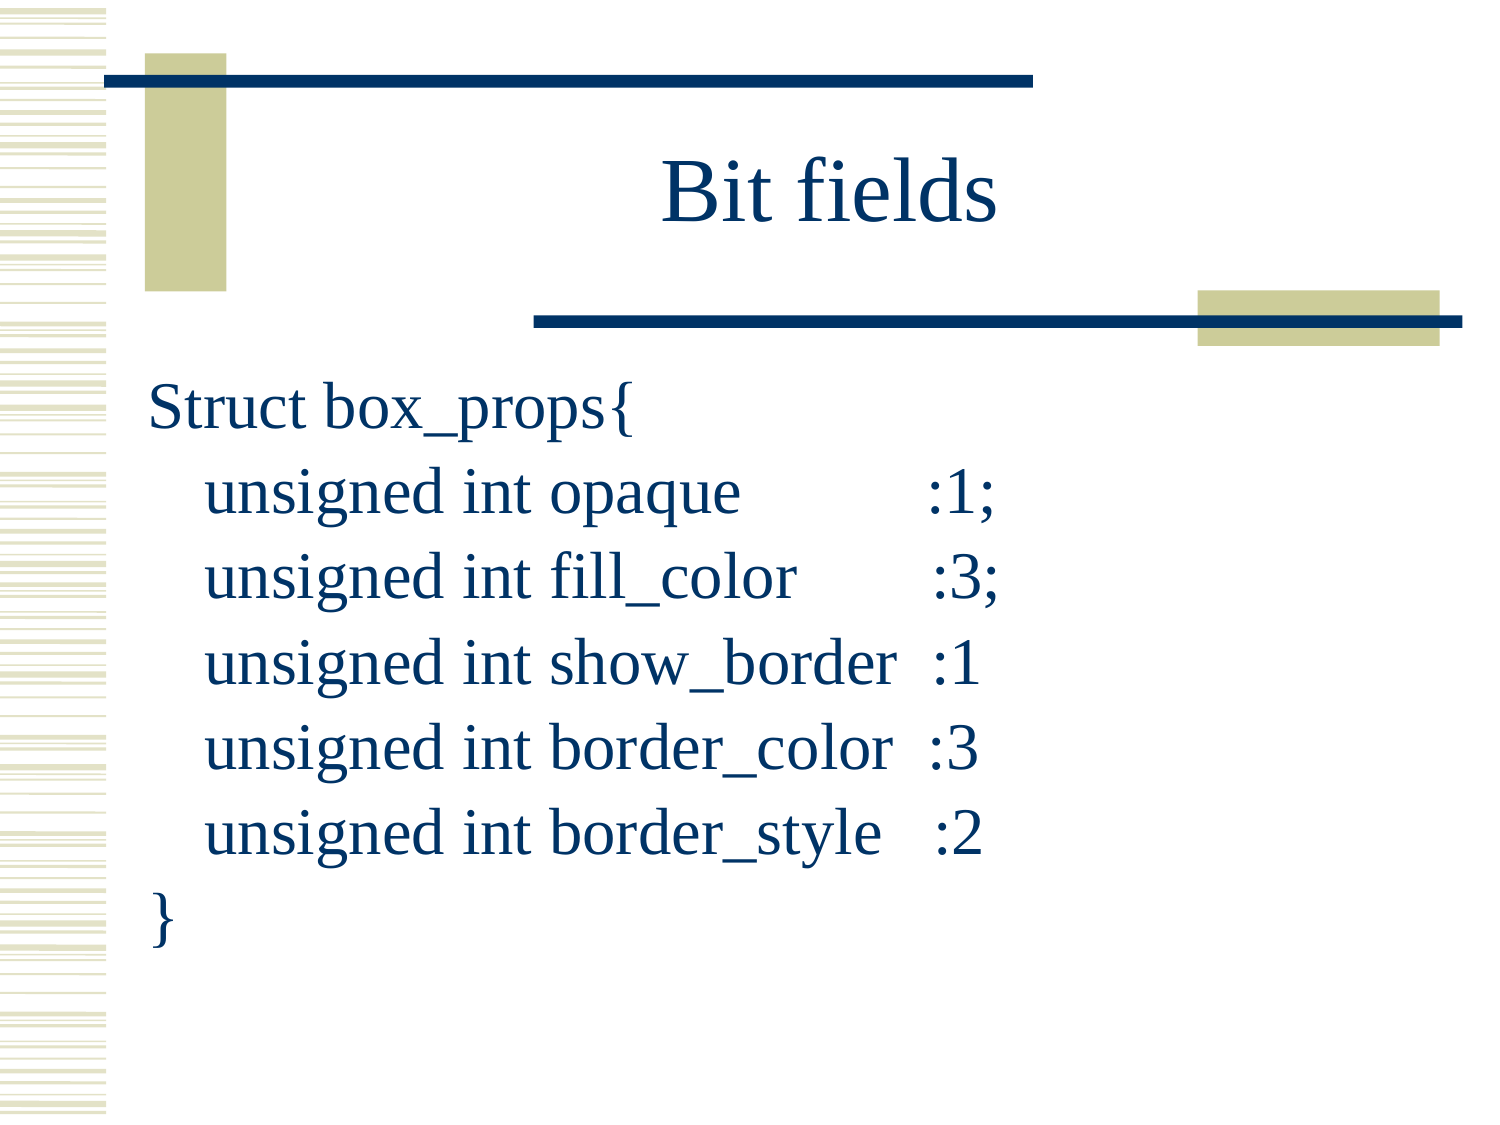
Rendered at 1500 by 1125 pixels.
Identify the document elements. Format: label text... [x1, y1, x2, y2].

list Struct box_props{ unsigned int opaque :1; unsigned int fill_color :3; unsigned int show_border :1 unsigned int border_color :3 unsigned int border_style :2 } [132, 363, 1439, 1000]
title Bit fields [225, 99, 1436, 288]
